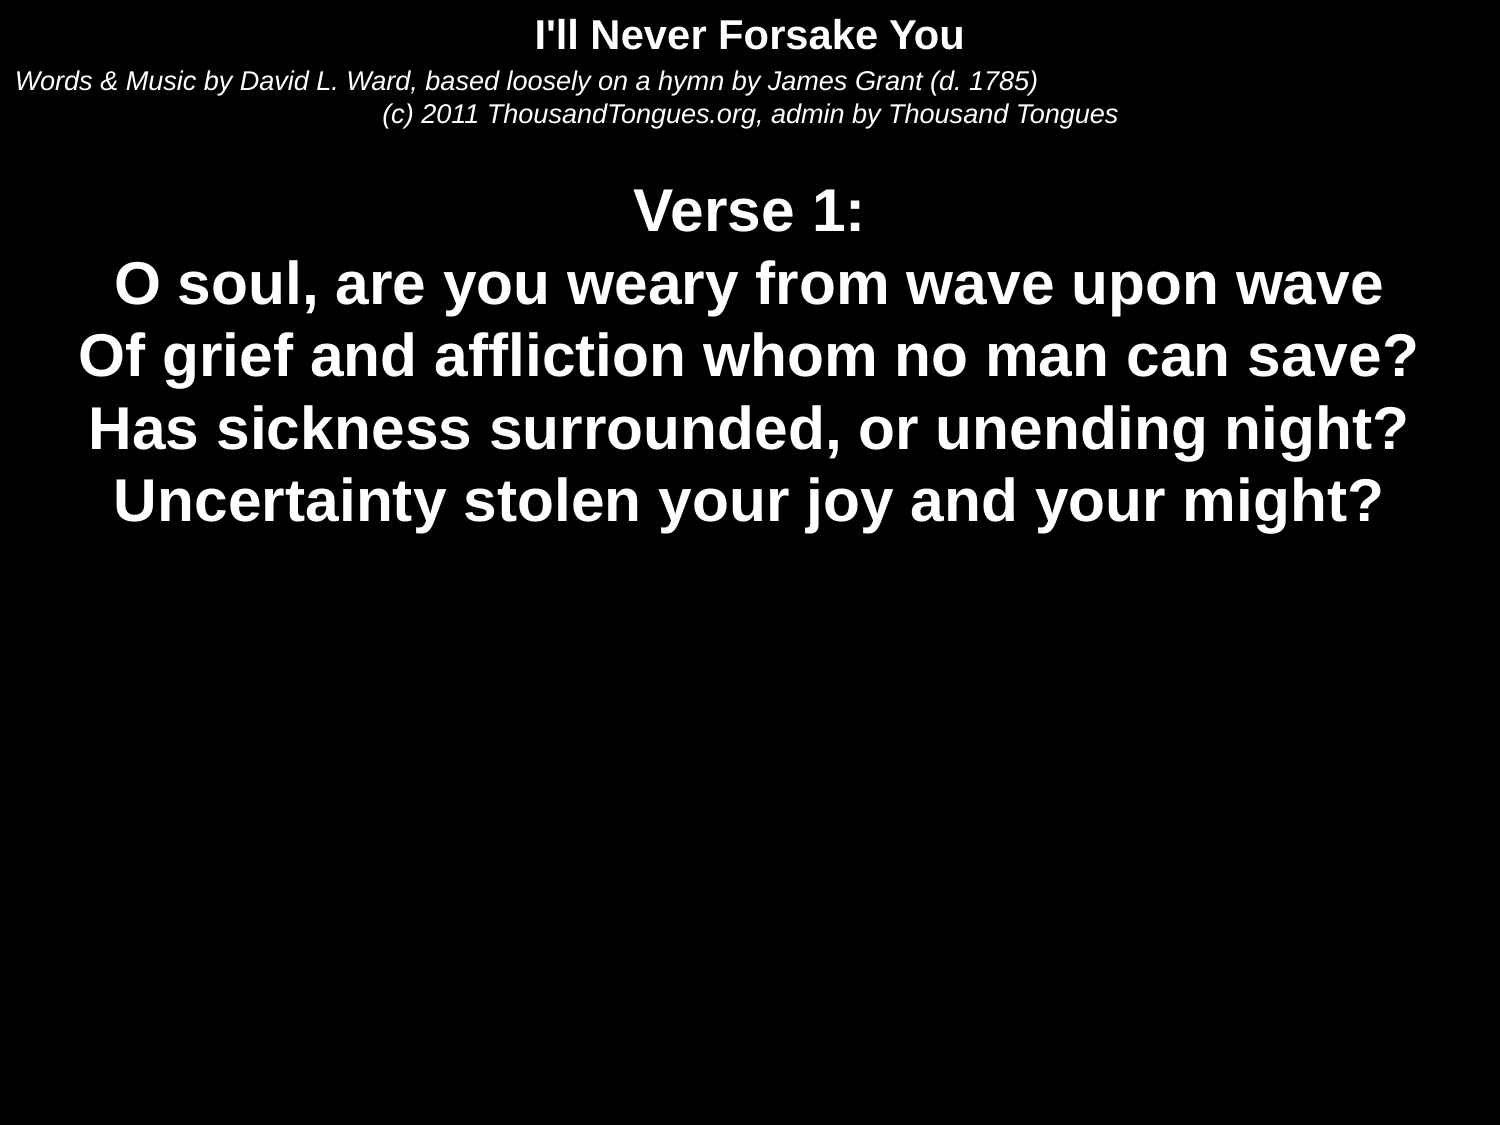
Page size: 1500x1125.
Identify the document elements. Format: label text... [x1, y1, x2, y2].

text_box Words & Music by David L. Ward, based loosely on a hymn by James Grant (d. 1785) (c) 2011 ThousandTongues.org, admin by Thousand Tongues [0, 56, 1500, 136]
text_box Verse 1: O soul, are you weary from wave upon wave Of grief and affliction whom no man can save? Has sickness surrounded, or unending night? Uncertainty stolen your joy and your might? [0, 164, 1500, 587]
text_box I'll Never Forsake You [0, 0, 1500, 56]
